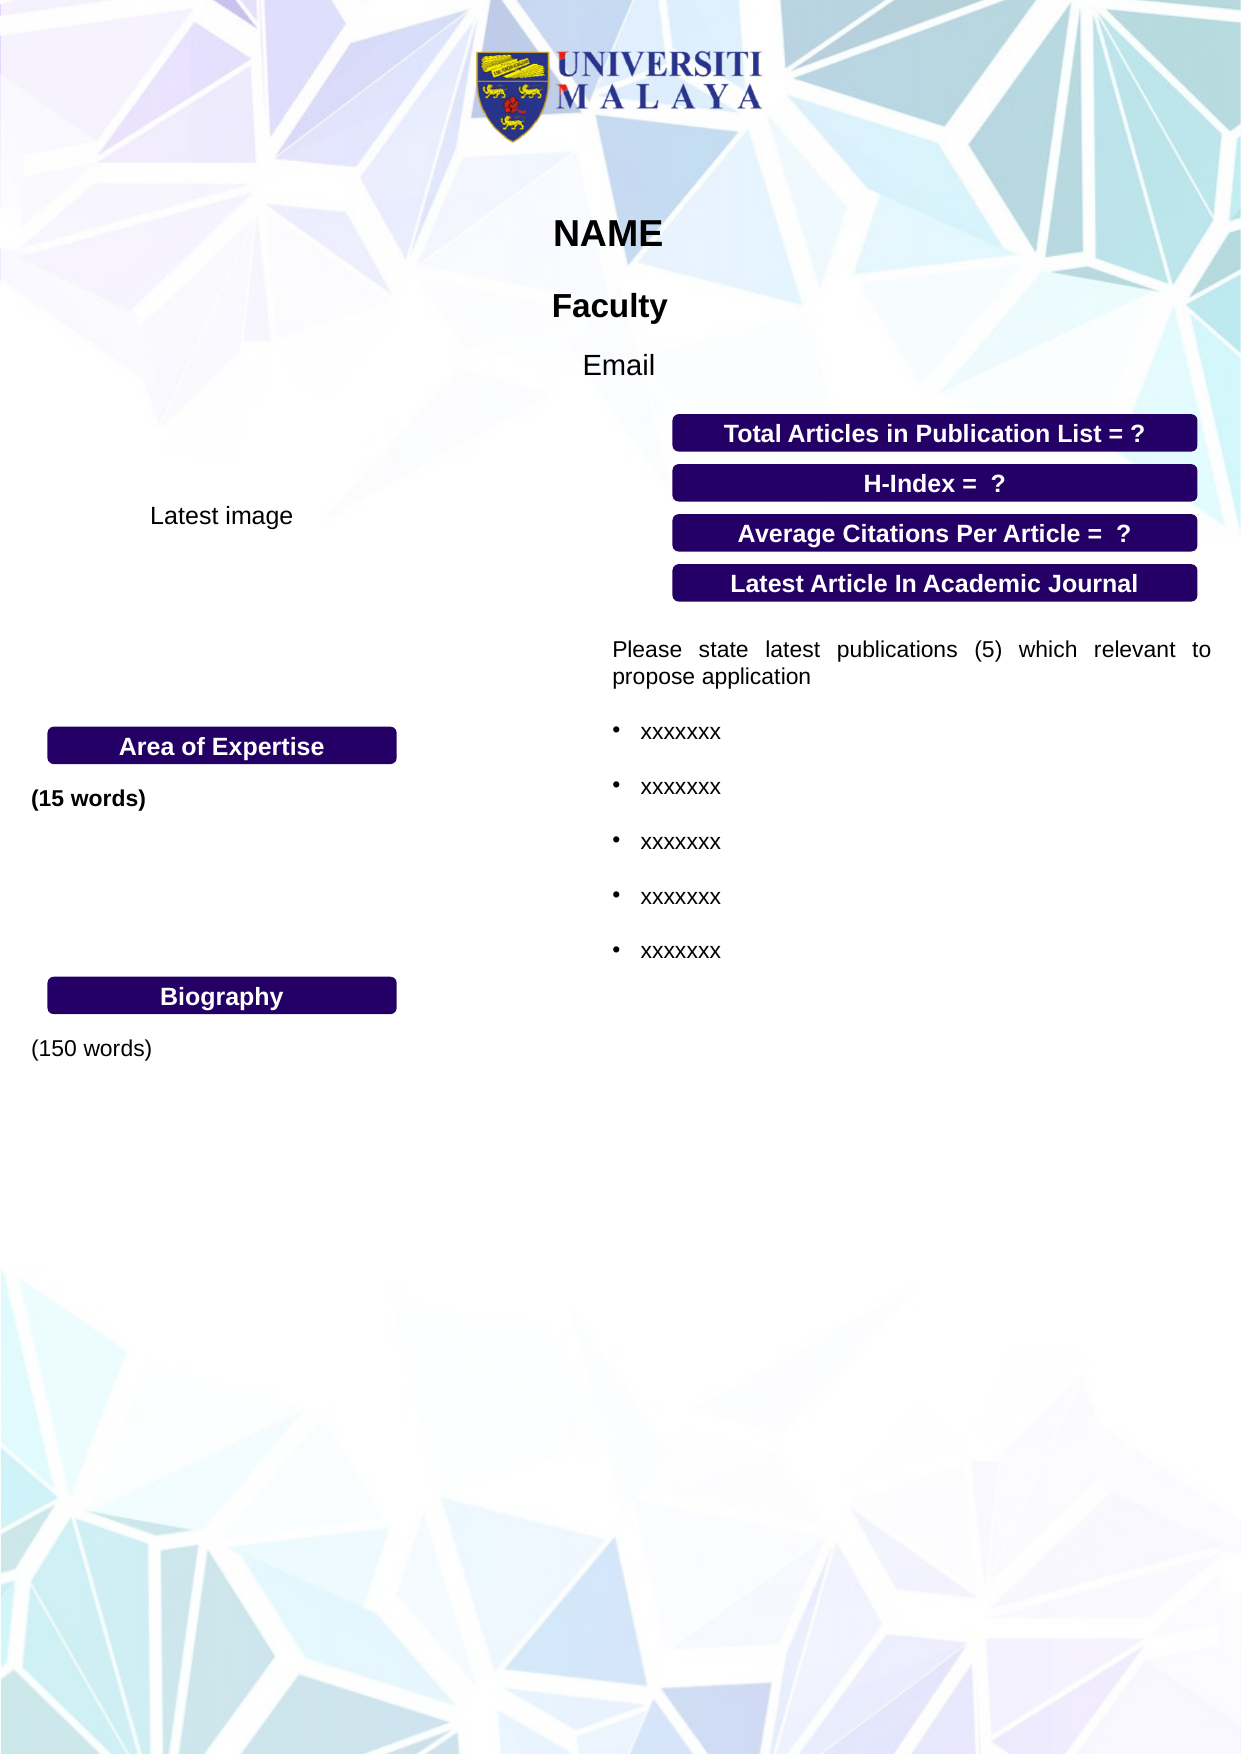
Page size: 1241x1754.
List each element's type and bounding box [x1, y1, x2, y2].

picture [470, 35, 771, 149]
text_box [15, 201, 1227, 1702]
